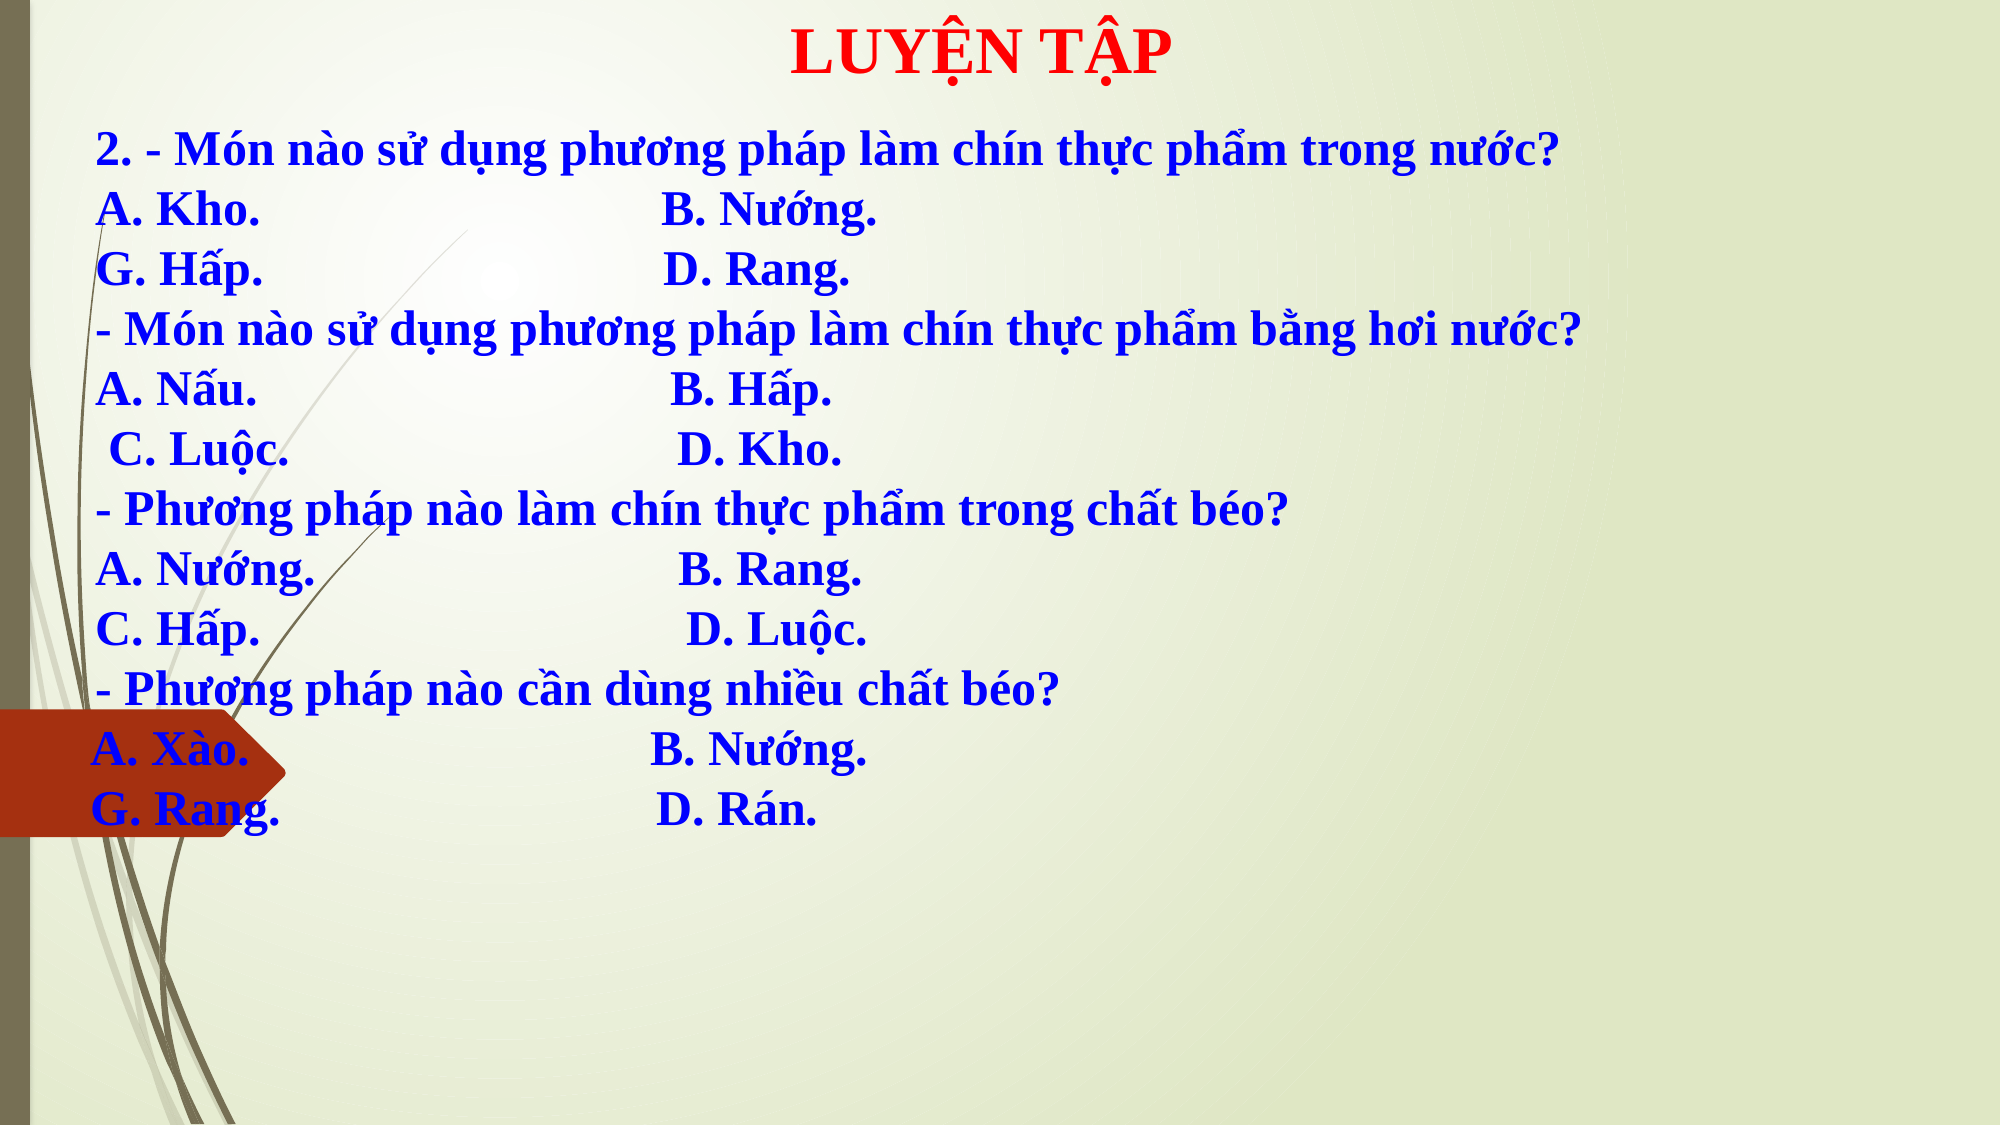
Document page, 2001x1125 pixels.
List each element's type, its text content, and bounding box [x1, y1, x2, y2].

text_box 2. - Món nào sử dụng phương pháp làm chín thực phẩm trong nước? A. Kho. B. Nướng. G. Hấp. D. Rang. - Món nào sử dụng phương pháp làm chín thực phẩm bằng hơi nước? A. Nấu. B. Hấp. C. Luộc. D. Kho. - Phương pháp nào làm chín thực phẩm trong chất béo? A. Nướng. B. Rang. C. Hấp. D. Luộc. - Phương pháp nào cần dùng nhiều chất béo? A. Xào. B. Nướng. G. Rang. D. Rán. [75, 108, 2000, 843]
text_box LUYỆN TẬP [775, 0, 1225, 95]
